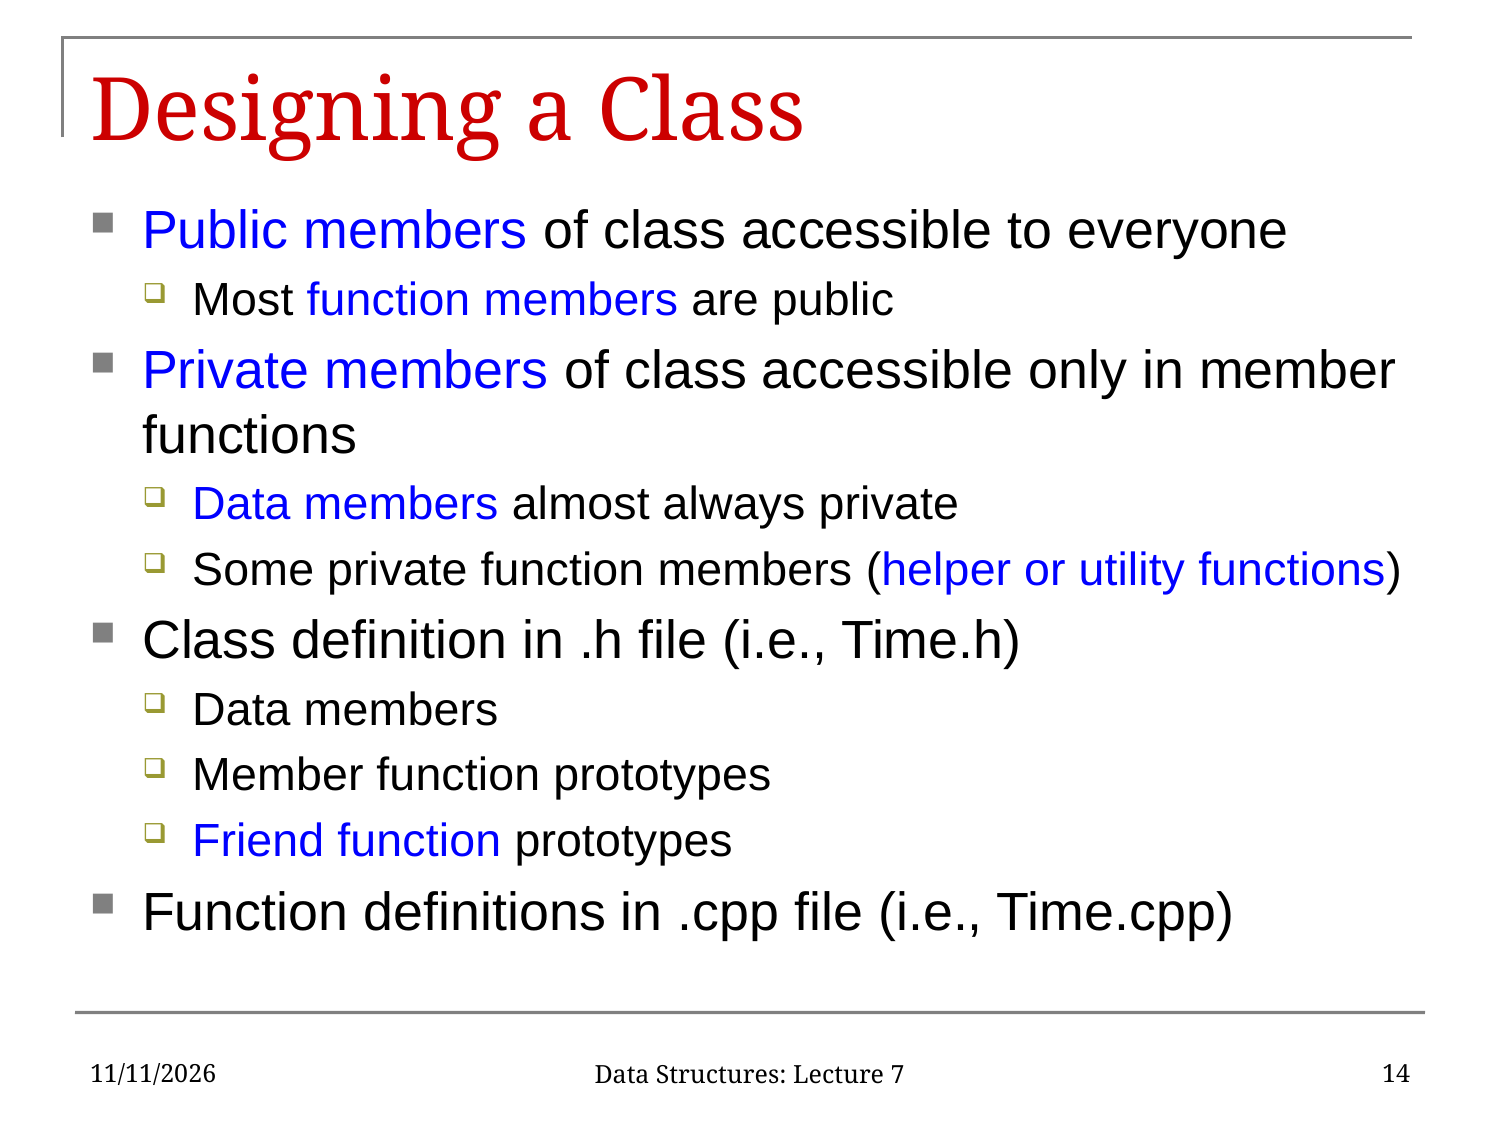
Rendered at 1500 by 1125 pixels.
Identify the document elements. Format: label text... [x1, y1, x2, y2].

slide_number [74, 1023, 426, 1100]
title Designing a Class [75, 45, 1425, 163]
slide_number 14 [1074, 1023, 1426, 1100]
footer Data Structures: Lecture 7 [512, 1024, 988, 1101]
list Public members of class accessible to everyone Most function members are public Private members of class accessible only in member functions Data members almost always private Some private function members (helper or utility functions) Class definition in .h file (i.e., Time.h) Data members Member function prototypes Friend function prototypes Function definitions in .cpp file (i.e., Time.cpp) [75, 187, 1425, 1006]
